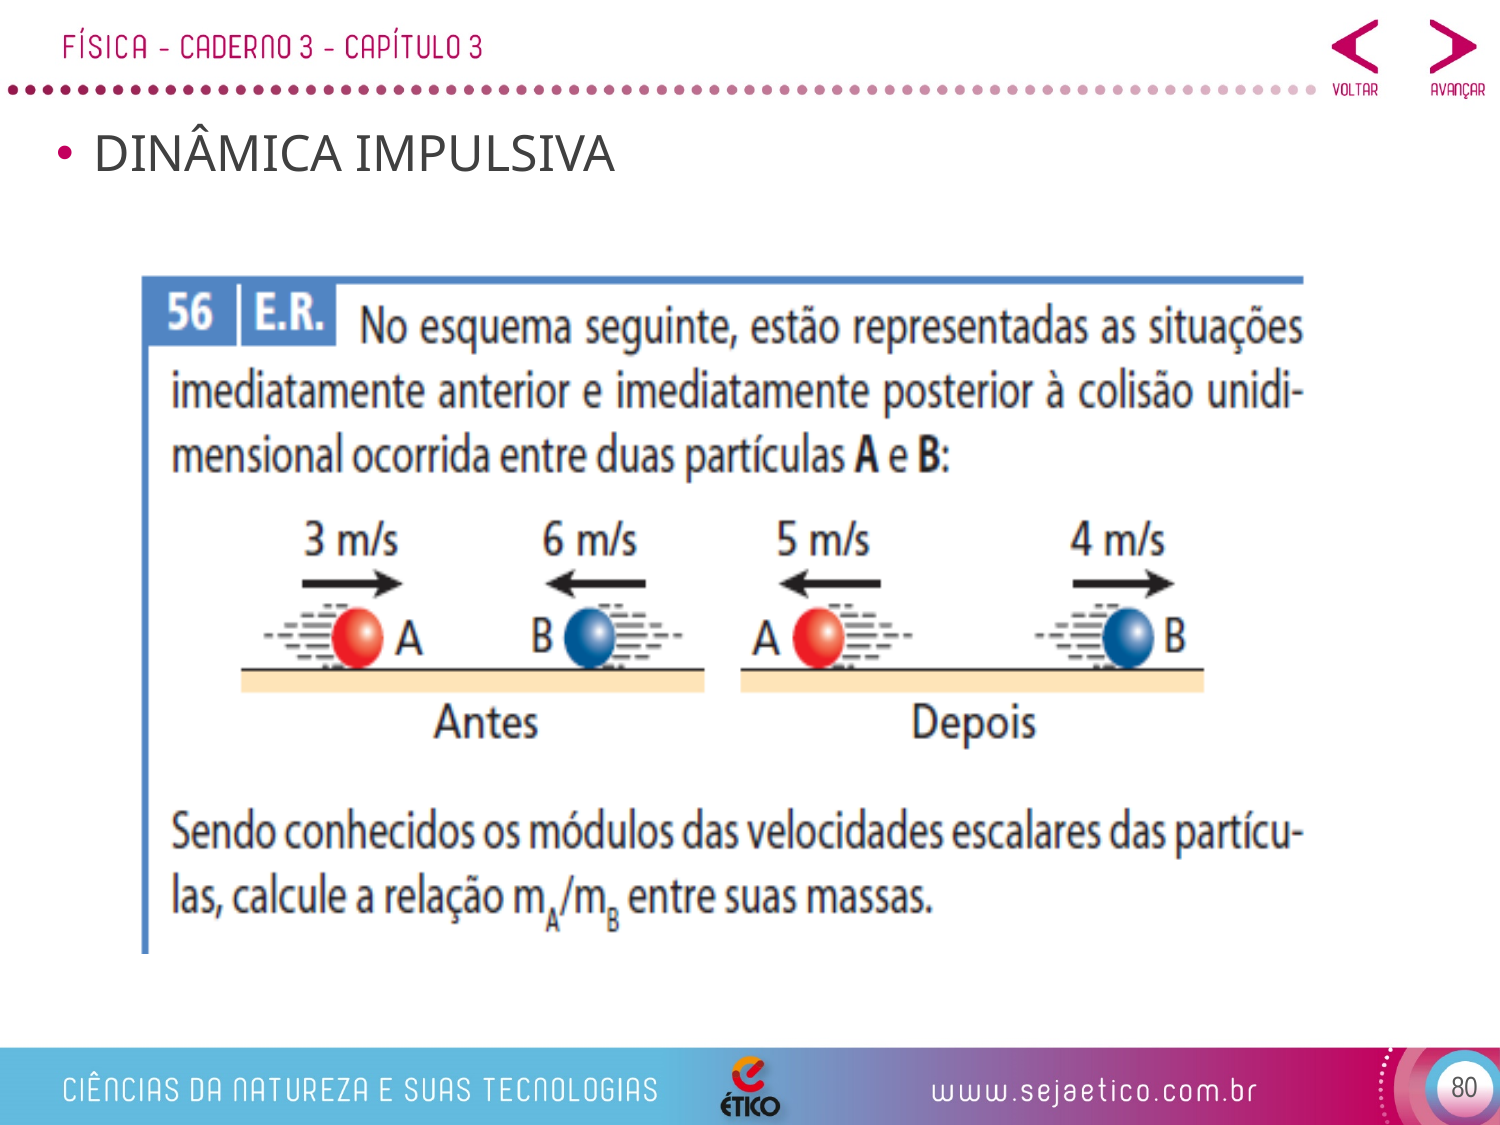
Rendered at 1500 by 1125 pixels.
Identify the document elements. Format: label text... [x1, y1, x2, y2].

picture [0, 0, 1500, 1125]
list DINÂMICA IMPULSIVA [41, 120, 1459, 1019]
